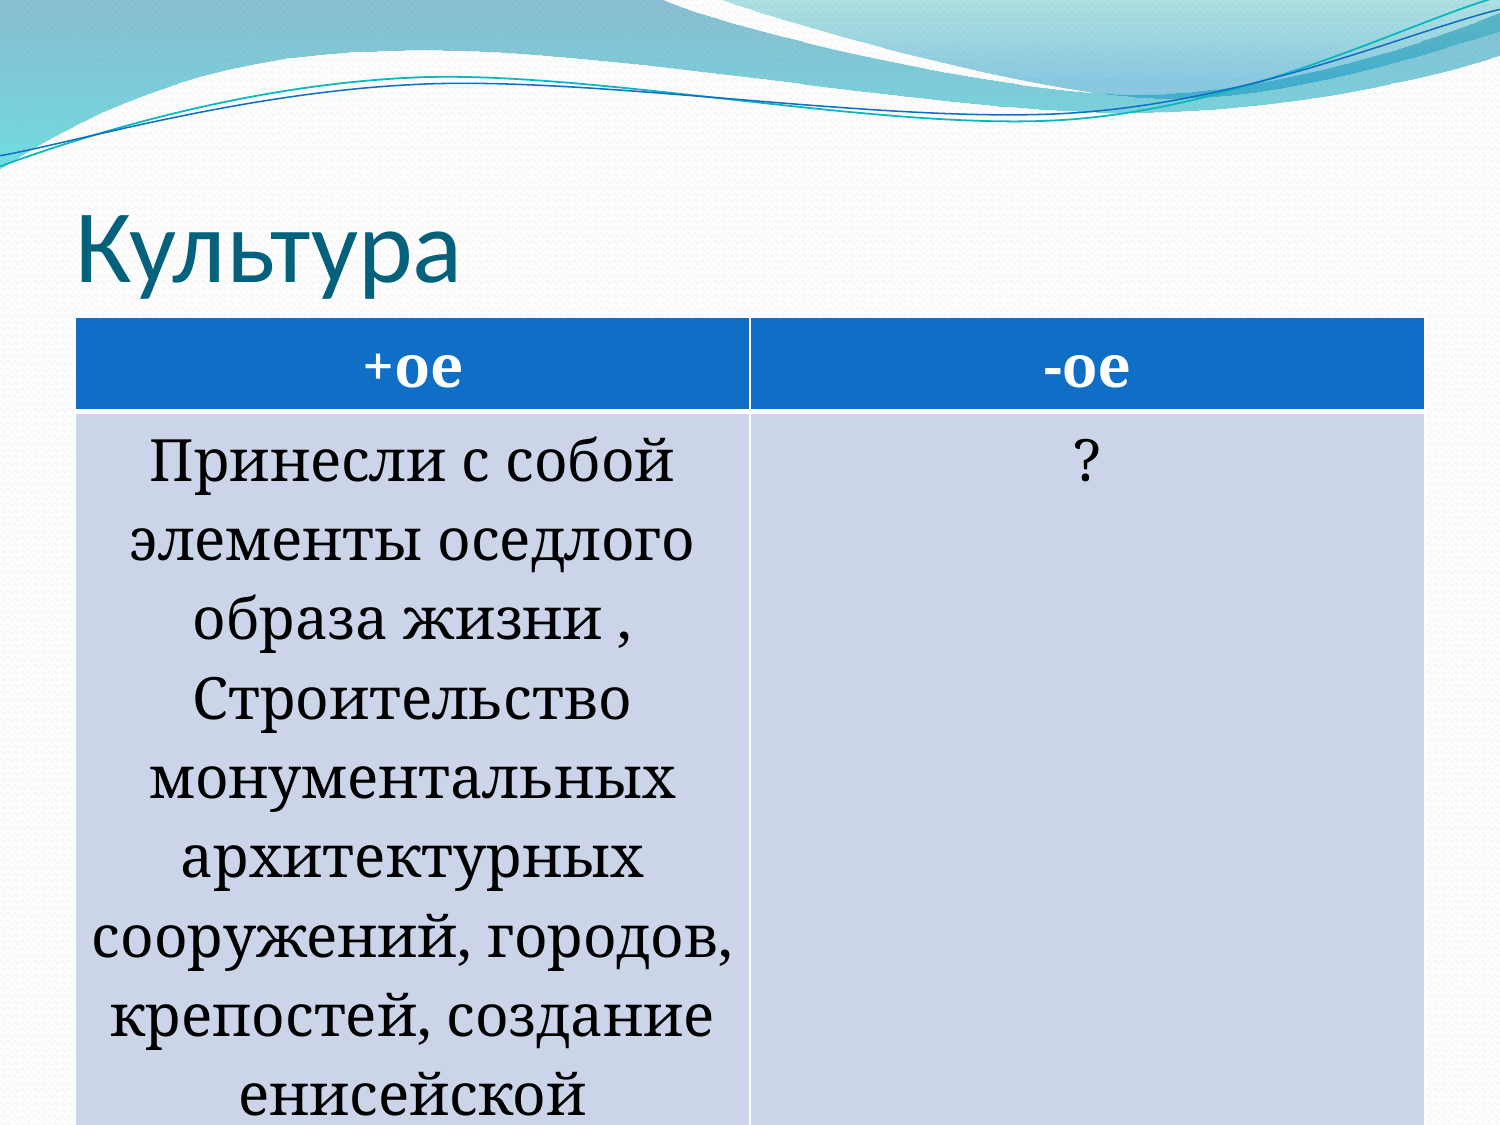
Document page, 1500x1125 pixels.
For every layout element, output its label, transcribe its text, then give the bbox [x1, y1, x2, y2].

title Культура [75, 115, 1425, 303]
table_cell ? [751, 414, 1424, 1125]
table_header +ое [76, 318, 749, 409]
table_cell Принесли с собой элементы оседлого образа жизни , Строительство монументальных архитектурных сооружений, городов, крепостей, создание енисейской письменности [76, 414, 749, 1125]
table_header -ое [751, 318, 1424, 409]
